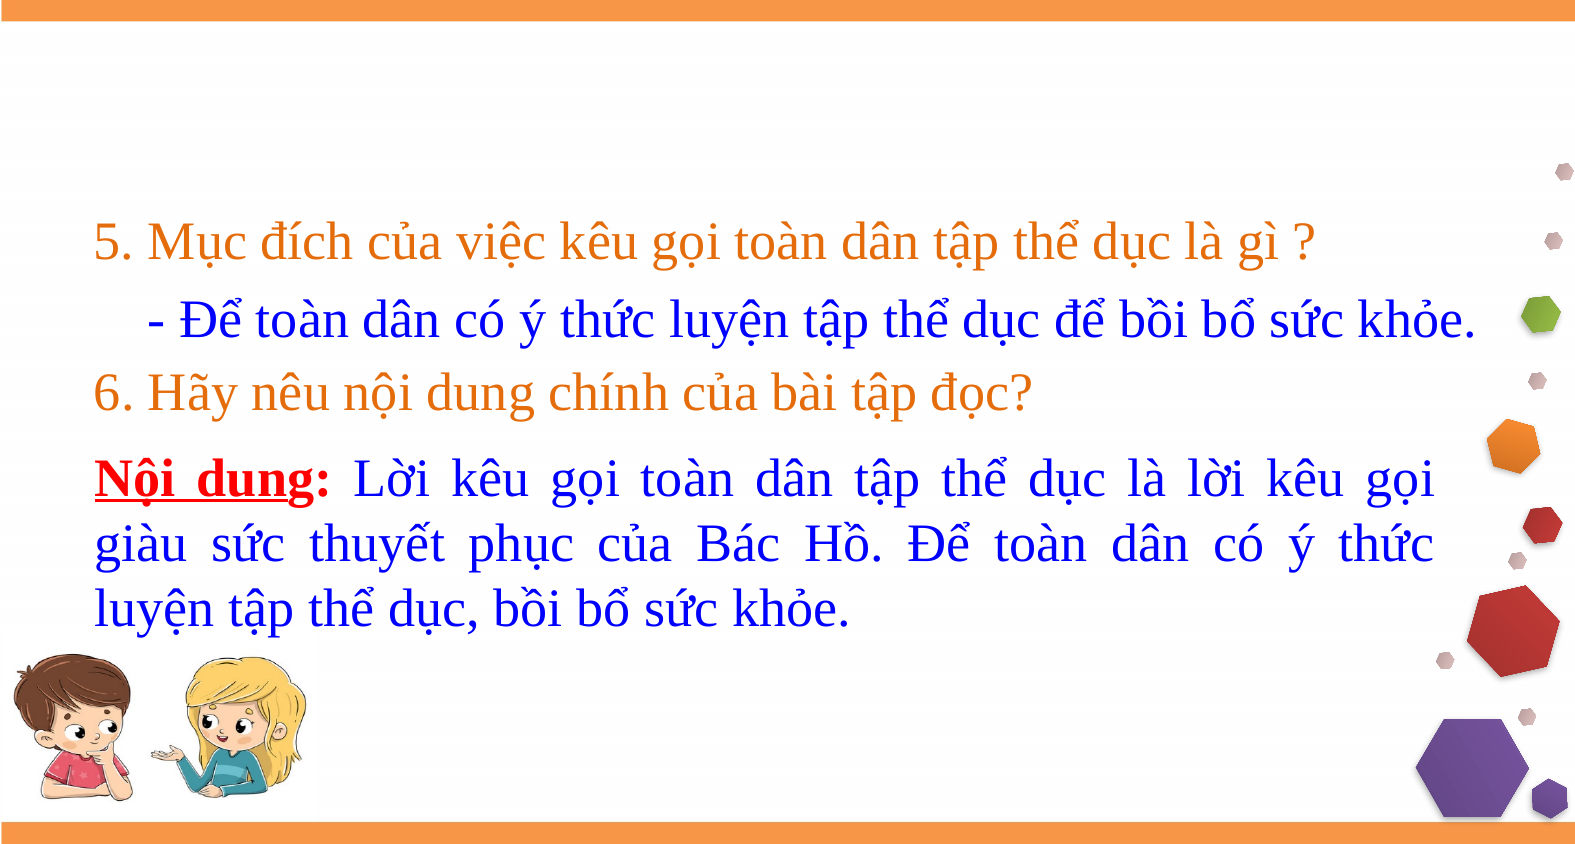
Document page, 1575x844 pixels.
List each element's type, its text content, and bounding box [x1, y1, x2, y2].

text_box [1436, 652, 1455, 669]
text_box [1555, 163, 1574, 181]
text_box [1487, 419, 1541, 474]
text_box [1415, 719, 1529, 817]
text_box - Để toàn dân có ý thức luyện tập thể dục để bồi bổ sức khỏe. [133, 276, 1512, 356]
text_box 5. Mục đích của việc kêu gọi toàn dân tập thể dục là gì ? [65, 197, 1348, 278]
picture [0, 0, 1575, 844]
text_box [1521, 296, 1561, 333]
text_box Nội dung: Lời kêu gọi toàn dân tập thể dục là lời kêu gọi giàu sức thuyết phục của Bác Hồ. Để toàn dân có ý thức luyện tập thể dục, bồi bổ sức khỏe. [80, 434, 1451, 644]
text_box [1528, 372, 1547, 390]
text_box [1467, 585, 1560, 677]
text_box [1518, 708, 1536, 726]
text_box [1508, 552, 1527, 570]
text_box [1532, 778, 1568, 819]
text_box [1544, 232, 1563, 250]
text_box [1522, 507, 1563, 544]
text_box 6. Hãy nêu nội dung chính của bài tập đọc? [65, 348, 1318, 429]
